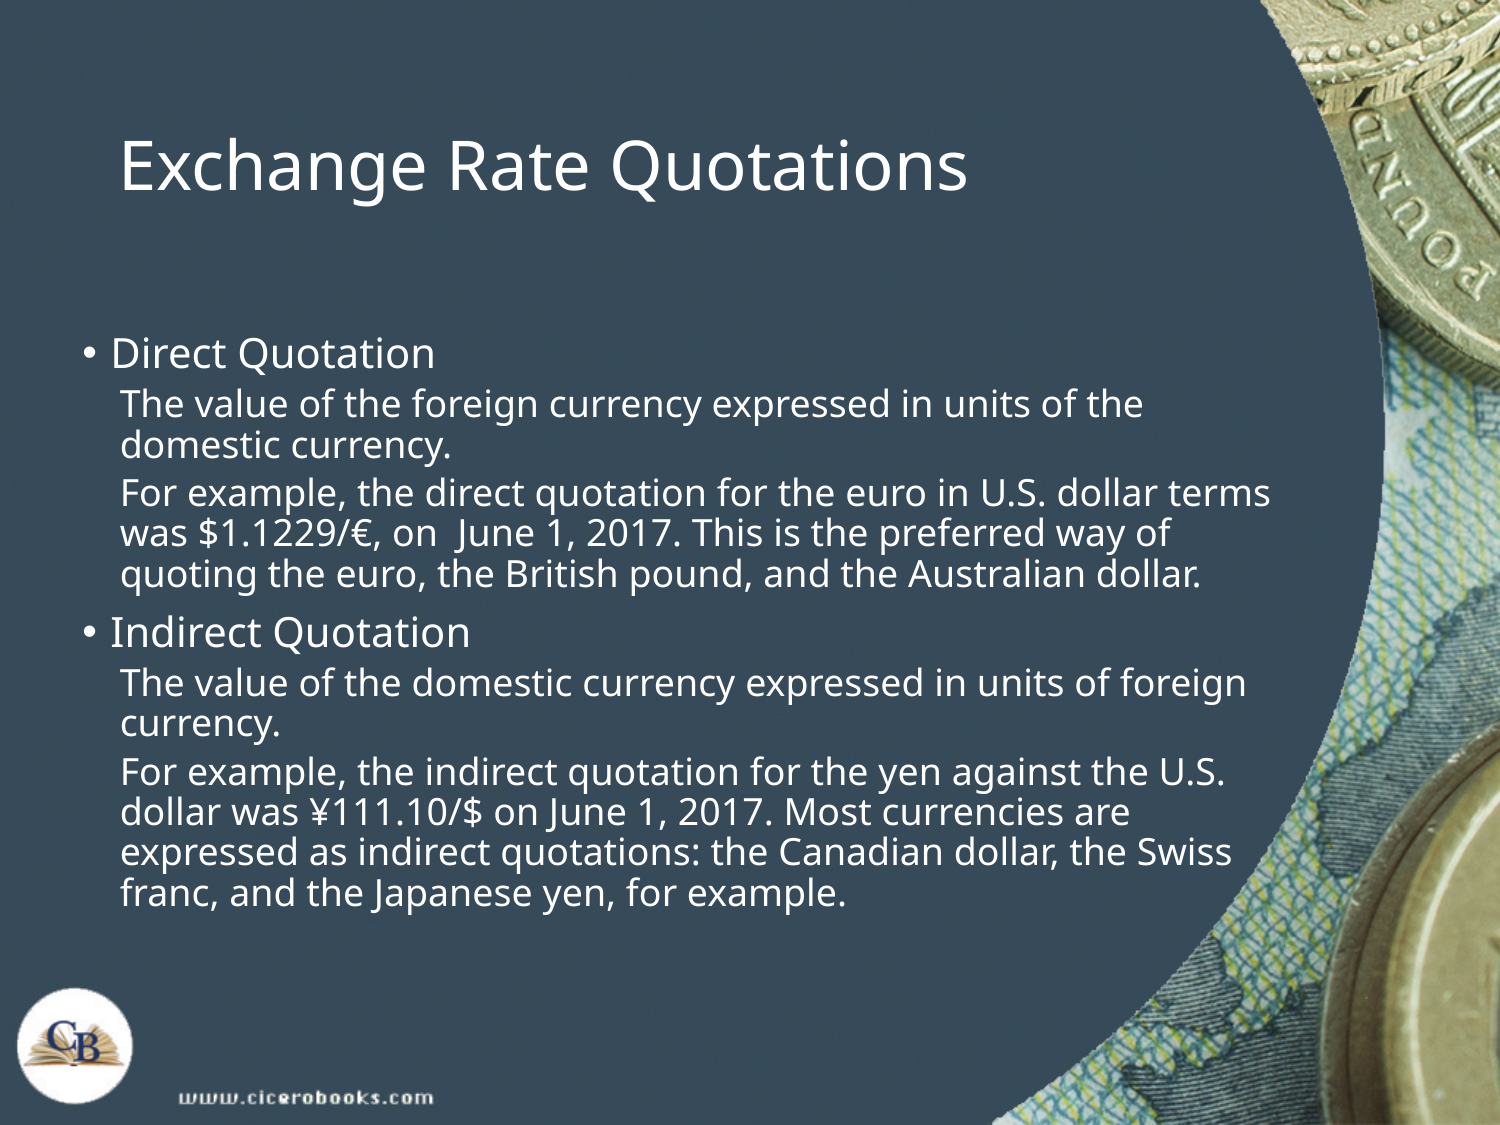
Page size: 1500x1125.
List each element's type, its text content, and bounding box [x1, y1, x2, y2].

title Exchange Rate Quotations [103, 59, 1397, 278]
picture [0, 0, 1500, 1125]
list Direct Quotation The value of the foreign currency expressed in units of the domestic currency. For example, the direct quotation for the euro in U.S. dollar terms was $1.1229/€, on June 1, 2017. This is the preferred way of quoting the euro, the British pound, and the Australian dollar. Indirect Quotation The value of the domestic currency expressed in units of foreign currency. For example, the indirect quotation for the yen against the U.S. dollar was ¥111.10/$ on June 1, 2017. Most currencies are expressed as indirect quotations: the Canadian dollar, the Swiss franc, and the Japanese yen, for example. [67, 324, 1289, 1005]
